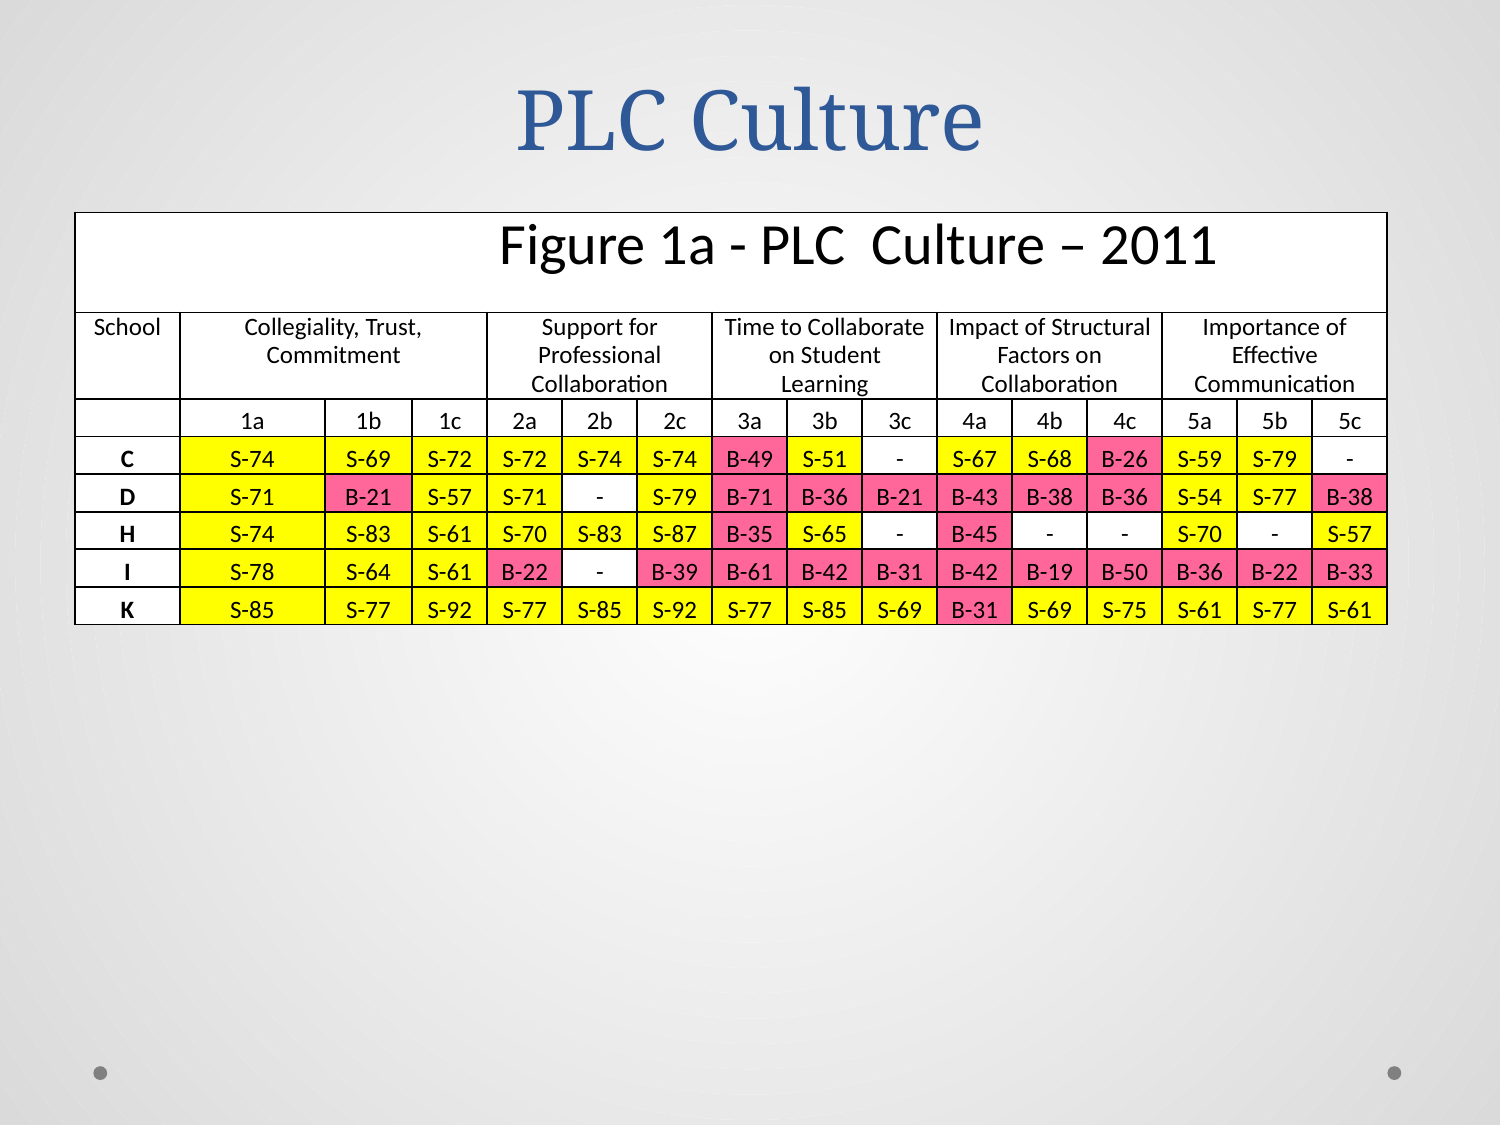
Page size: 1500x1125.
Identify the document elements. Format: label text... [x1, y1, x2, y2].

table_cell B-22 [1238, 550, 1311, 586]
table_cell S-61 [413, 550, 486, 586]
table_cell S-83 [563, 513, 636, 548]
table_cell S-71 [488, 475, 561, 511]
table_cell S-75 [1088, 588, 1161, 624]
table_cell S-69 [326, 437, 411, 473]
table_cell D [76, 475, 179, 511]
table_cell S-64 [326, 550, 411, 586]
table_cell I [76, 550, 179, 586]
table_cell S-61 [413, 513, 486, 548]
table_cell B-38 [1013, 475, 1086, 511]
table_cell S-74 [181, 513, 324, 548]
table_cell B-31 [863, 550, 936, 586]
table_cell B-61 [713, 550, 786, 586]
table_cell Support for Professional Collaboration [488, 313, 711, 398]
table_cell - [863, 513, 936, 548]
table_cell - [1088, 513, 1161, 548]
table_cell B-45 [938, 513, 1011, 548]
table_cell 3b [788, 400, 861, 436]
table_cell S-85 [788, 588, 861, 624]
table_cell B-31 [938, 588, 1011, 624]
table_cell - [1313, 437, 1386, 473]
title PLC Culture [75, 24, 1425, 175]
table_cell B-26 [1088, 437, 1161, 473]
table_cell S-77 [713, 588, 786, 624]
table_cell S-61 [1163, 588, 1236, 624]
table_cell B-38 [1313, 475, 1386, 511]
table_cell 3a [713, 400, 786, 436]
table_cell S-68 [1013, 437, 1086, 473]
table_cell S-79 [638, 475, 711, 511]
table_cell - [1238, 513, 1311, 548]
table_cell S-69 [1013, 588, 1086, 624]
table_cell 4b [1013, 400, 1086, 436]
table_cell - [1013, 513, 1086, 548]
table_cell B-71 [713, 475, 786, 511]
table_cell 3c [863, 400, 936, 436]
table_cell S-51 [788, 437, 861, 473]
table_cell 1b [326, 400, 411, 436]
table_cell B-36 [788, 475, 861, 511]
table_cell - [563, 475, 636, 511]
table_cell B-49 [713, 437, 786, 473]
table_cell S-69 [863, 588, 936, 624]
table_cell 5c [1313, 400, 1386, 436]
table_cell School [76, 313, 179, 398]
table_cell B-36 [1088, 475, 1161, 511]
table_cell S-79 [1238, 437, 1311, 473]
table_cell S-65 [788, 513, 861, 548]
table_cell B-39 [638, 550, 711, 586]
table_cell S-85 [563, 588, 636, 624]
table_cell S-77 [488, 588, 561, 624]
table_cell S-78 [181, 550, 324, 586]
table_cell B-22 [488, 550, 561, 586]
table_cell S-59 [1163, 437, 1236, 473]
table_cell B-21 [326, 475, 411, 511]
table_cell B-19 [1013, 550, 1086, 586]
table_cell B-50 [1088, 550, 1161, 586]
table_cell Impact of Structural Factors on Collaboration [938, 313, 1161, 398]
table_cell S-72 [413, 437, 486, 473]
table_cell S-67 [938, 437, 1011, 473]
table_cell B-21 [863, 475, 936, 511]
table_cell B-33 [1313, 550, 1386, 586]
table_cell 1c [413, 400, 486, 436]
table_cell S-83 [326, 513, 411, 548]
table_cell S-57 [1313, 513, 1386, 548]
table_cell S-71 [181, 475, 324, 511]
table_cell [76, 400, 179, 436]
table_cell 2b [563, 400, 636, 436]
table_cell Collegiality, Trust, Commitment [181, 313, 486, 398]
table_cell S-74 [563, 437, 636, 473]
table_cell 2c [638, 400, 711, 436]
table_cell S-92 [413, 588, 486, 624]
table_cell S-74 [638, 437, 711, 473]
table_cell 2a [488, 400, 561, 436]
table_cell Importance of Effective Communication [1163, 313, 1386, 398]
table_cell B-35 [713, 513, 786, 548]
table_cell 1a [181, 400, 324, 436]
table_cell S-87 [638, 513, 711, 548]
table_cell S-77 [1238, 588, 1311, 624]
table_cell S-61 [1313, 588, 1386, 624]
table_cell S-85 [181, 588, 324, 624]
table_cell - [863, 437, 936, 473]
table_cell S-77 [326, 588, 411, 624]
table_cell S-77 [1238, 475, 1311, 511]
table_cell H [76, 513, 179, 548]
table_cell B-42 [938, 550, 1011, 586]
table_cell S-92 [638, 588, 711, 624]
table_cell 5a [1163, 400, 1236, 436]
table_cell C [76, 437, 179, 473]
table_header Figure 1a - PLC Culture – 2011 [76, 213, 1386, 312]
table_cell S-70 [488, 513, 561, 548]
table_cell S-57 [413, 475, 486, 511]
table_cell Time to Collaborate on Student Learning [713, 313, 936, 398]
table_cell B-36 [1163, 550, 1236, 586]
table_cell B-43 [938, 475, 1011, 511]
table_cell S-74 [181, 437, 324, 473]
table_cell K [76, 588, 179, 624]
table_cell B-42 [788, 550, 861, 586]
table_cell S-70 [1163, 513, 1236, 548]
table_cell S-54 [1163, 475, 1236, 511]
table_cell - [563, 550, 636, 586]
table_cell S-72 [488, 437, 561, 473]
table_cell 4a [938, 400, 1011, 436]
table_cell 5b [1238, 400, 1311, 436]
table_cell 4c [1088, 400, 1161, 436]
